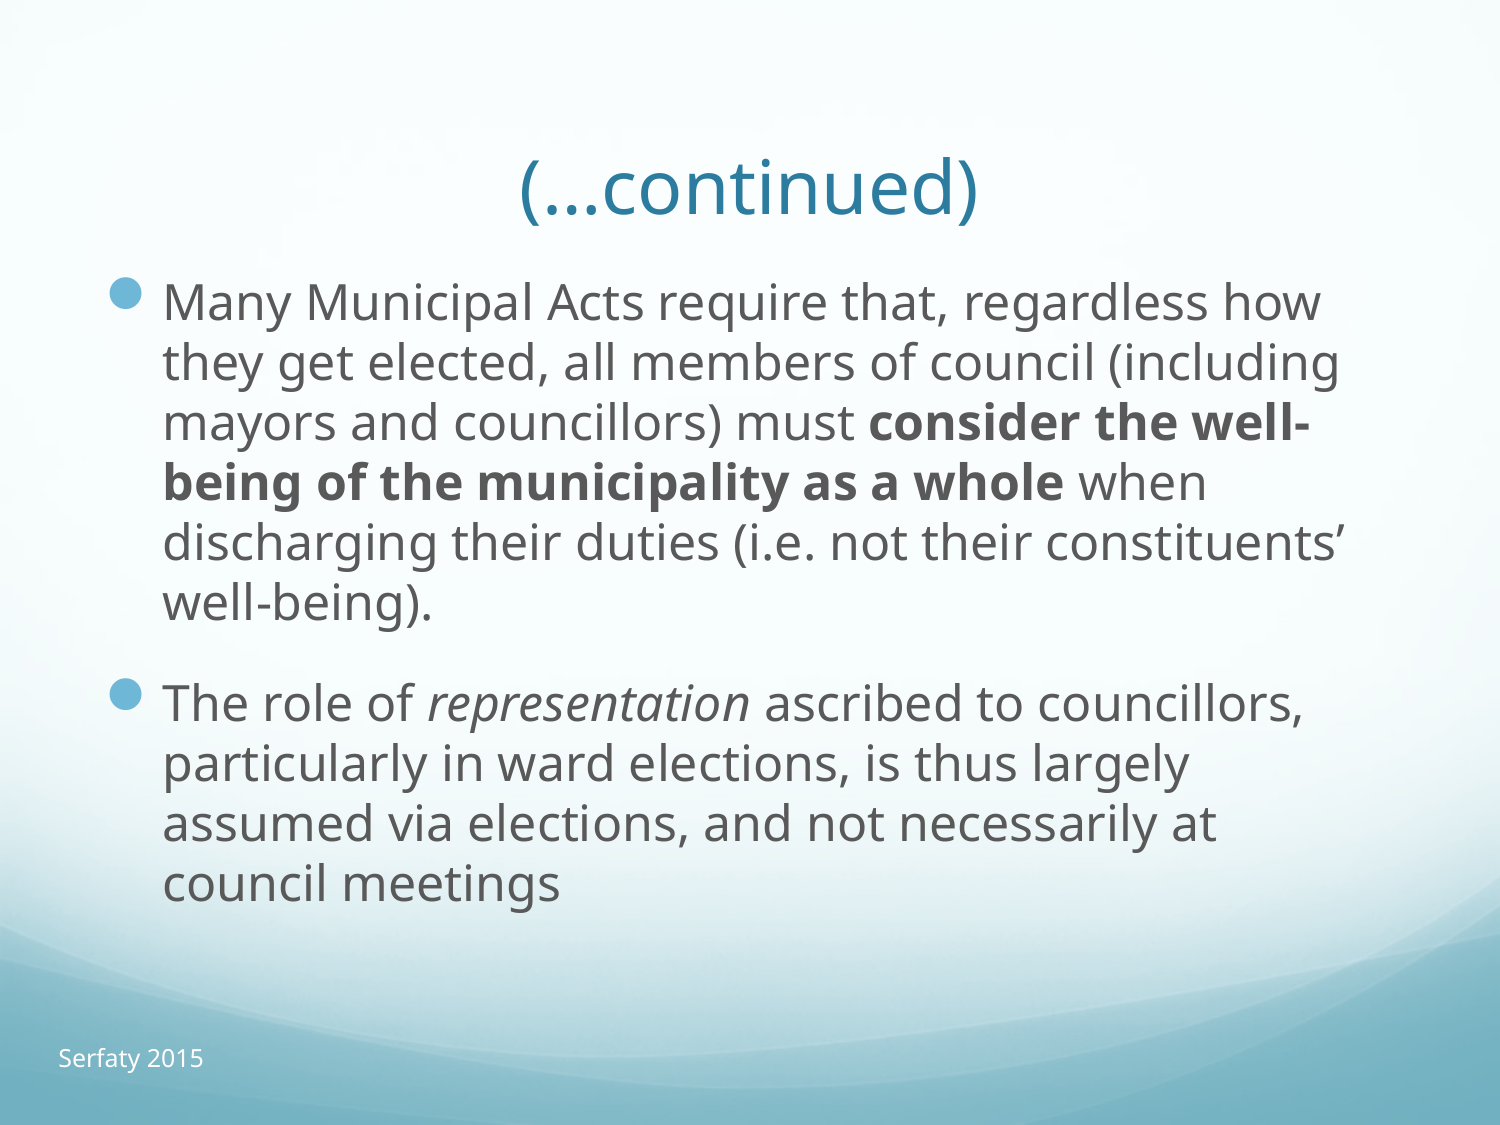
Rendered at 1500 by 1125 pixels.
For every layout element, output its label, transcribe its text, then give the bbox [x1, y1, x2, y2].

list Many Municipal Acts require that, regardless how they get elected, all members of council (including mayors and councillors) must consider the well-being of the municipality as a whole when discharging their duties (i.e. not their constituents’ well-being). The role of representation ascribed to councillors, particularly in ward elections, is thus largely assumed via elections, and not necessarily at council meetings [90, 262, 1410, 975]
title (…continued) [90, 17, 1410, 237]
footer Serfaty 2015 [43, 1029, 838, 1090]
